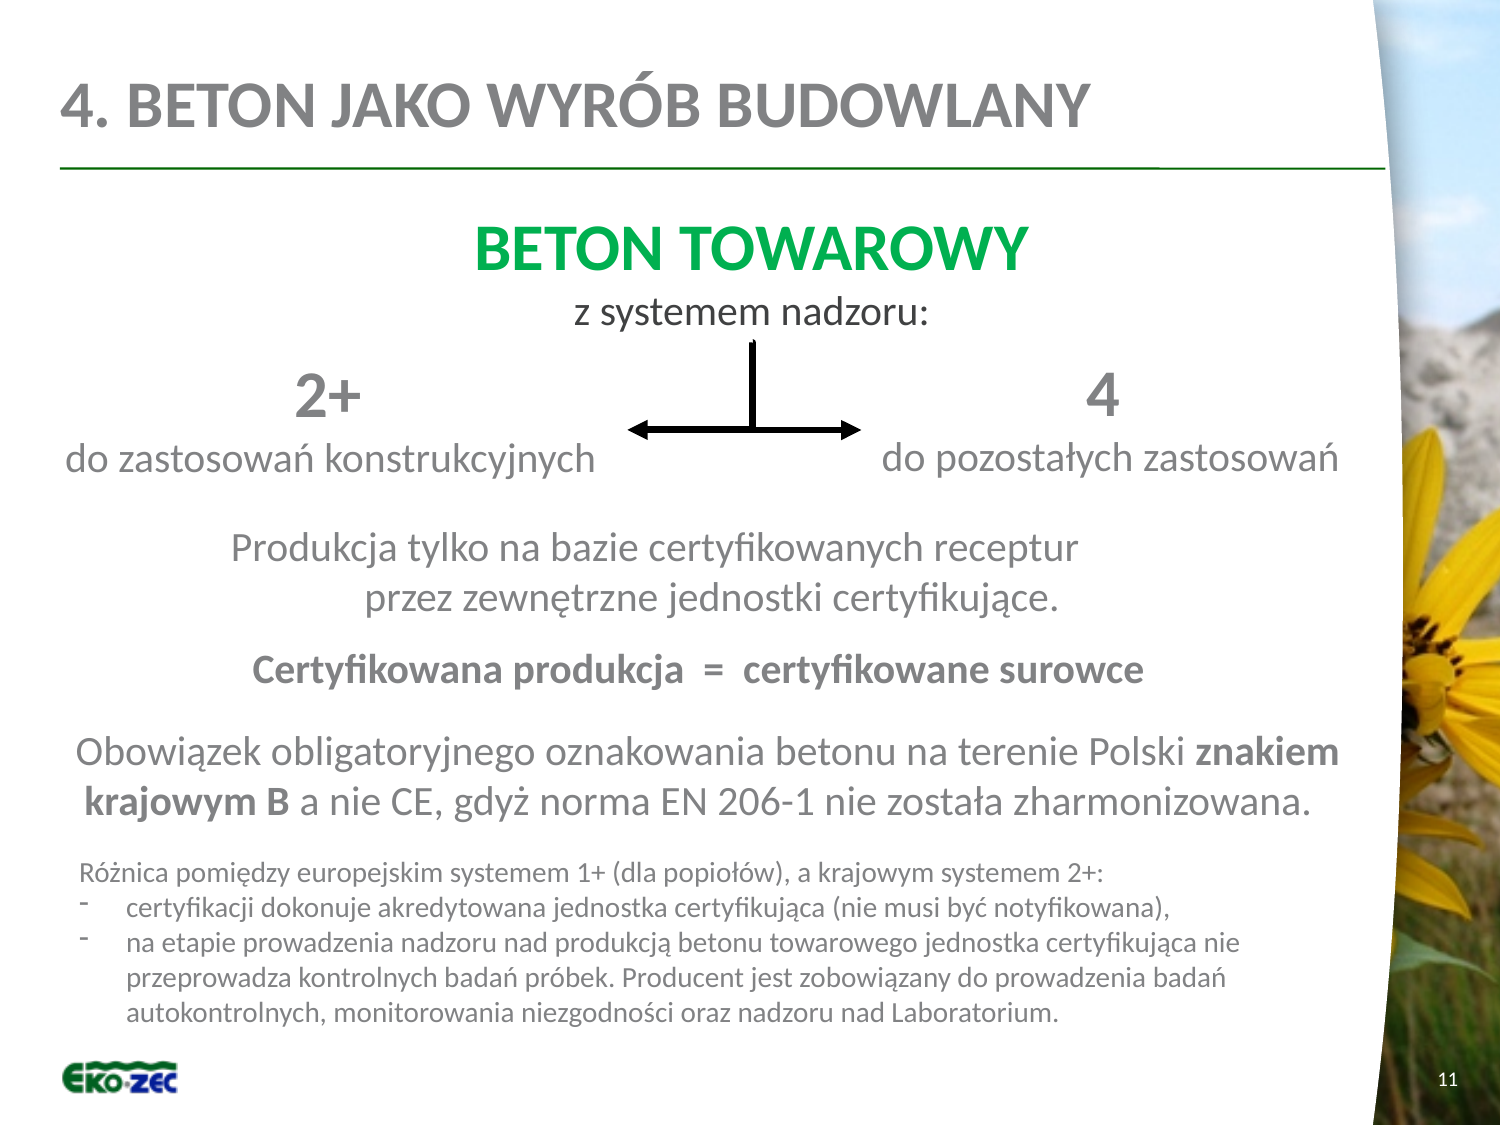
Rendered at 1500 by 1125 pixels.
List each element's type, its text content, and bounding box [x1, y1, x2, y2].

text_box 4. BETON JAKO WYRÓB BUDOWLANY [60, 76, 1374, 141]
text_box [646, 323, 734, 449]
text_box Certyfikowana produkcja = certyfikowane surowce [193, 634, 1204, 700]
text_box Różnica pomiędzy europejskim systemem 1+ (dla popiołów), a krajowym systemem 2+: certyfikacji dokonuje akredytowana jednostka certyfikująca (nie musi być notyfikowana), na etapie prowadzenia nadzoru nad produkcją betonu towarowego jednostka certyfikująca nie przeprowadza kontrolnych badań próbek. Producent jest zobowiązany do prowadzenia badań autokontrolnych, monitorowania niezgodności oraz nadzoru nad Laboratorium. [64, 845, 1360, 1036]
text_box Produkcja tylko na bazie certyfikowanych receptur przez zewnętrzne jednostki certyfikujące. [212, 512, 1222, 628]
slide_number 11 [1422, 1068, 1459, 1091]
picture [1373, 0, 1500, 1125]
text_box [763, 331, 851, 441]
text_box 4 do pozostałych zastosowań [861, 342, 1361, 488]
text_box BETON TOWAROWY z systemem nadzoru: [322, 196, 1182, 341]
text_box 2+ do zastosowań konstrukcyjnych [18, 343, 652, 488]
text_box Obowiązek obligatoryjnego oznakowania betonu na terenie Polski znakiem krajowym B a nie CE, gdyż norma EN 206-1 nie została zharmonizowana. [46, 715, 1360, 831]
picture [61, 1060, 178, 1095]
